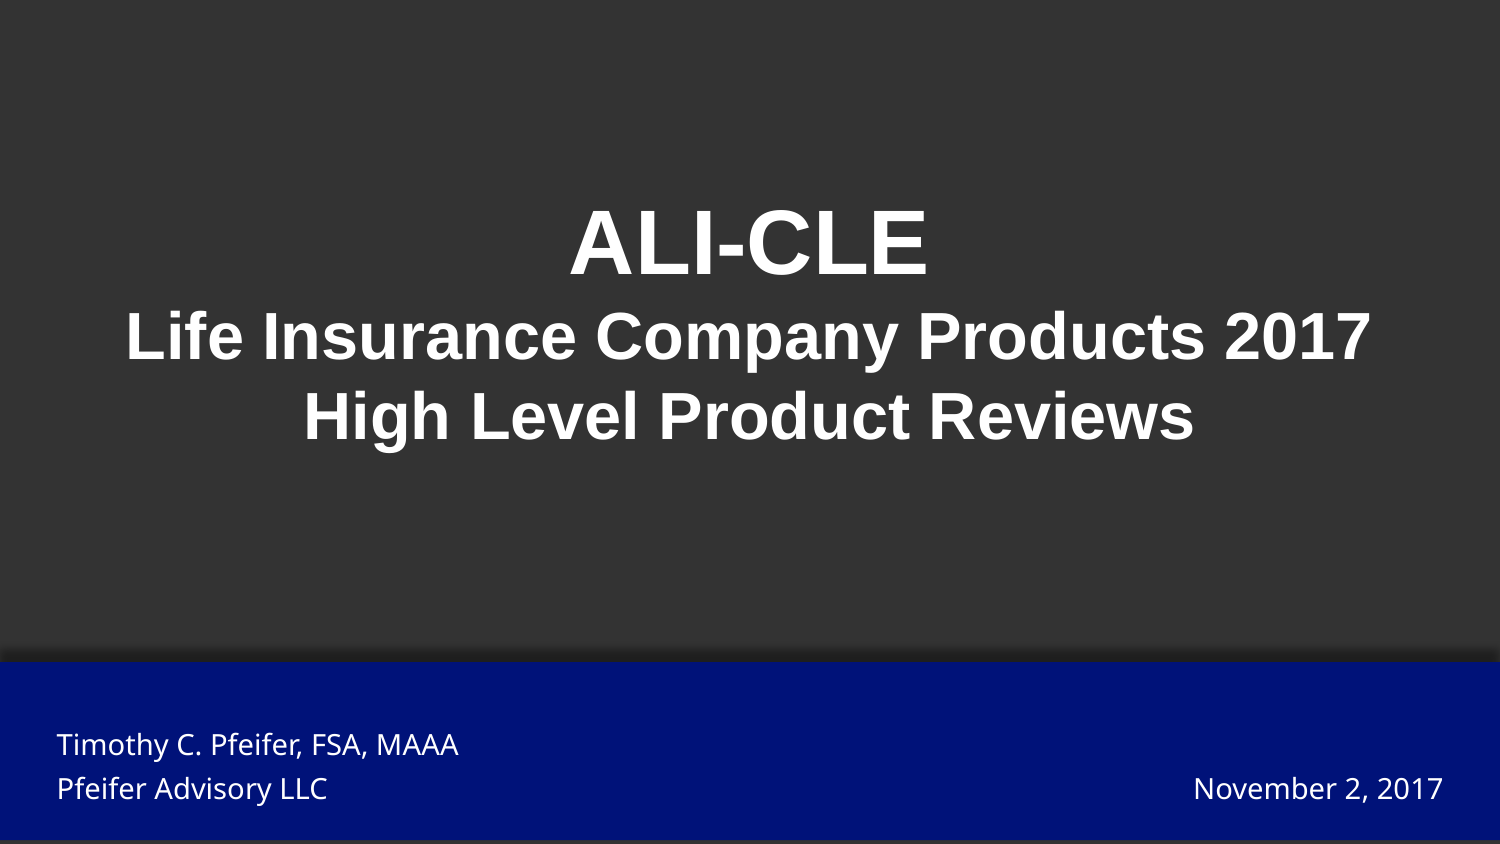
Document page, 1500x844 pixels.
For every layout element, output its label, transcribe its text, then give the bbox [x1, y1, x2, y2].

title ALI-CLE Life Insurance Company Products 2017 High Level Product Reviews [27, 138, 1472, 461]
text_box Timothy C. Pfeifer, FSA, MAAA Pfeifer Advisory LLC [41, 674, 707, 814]
text_box November 2, 2017 [793, 674, 1459, 814]
